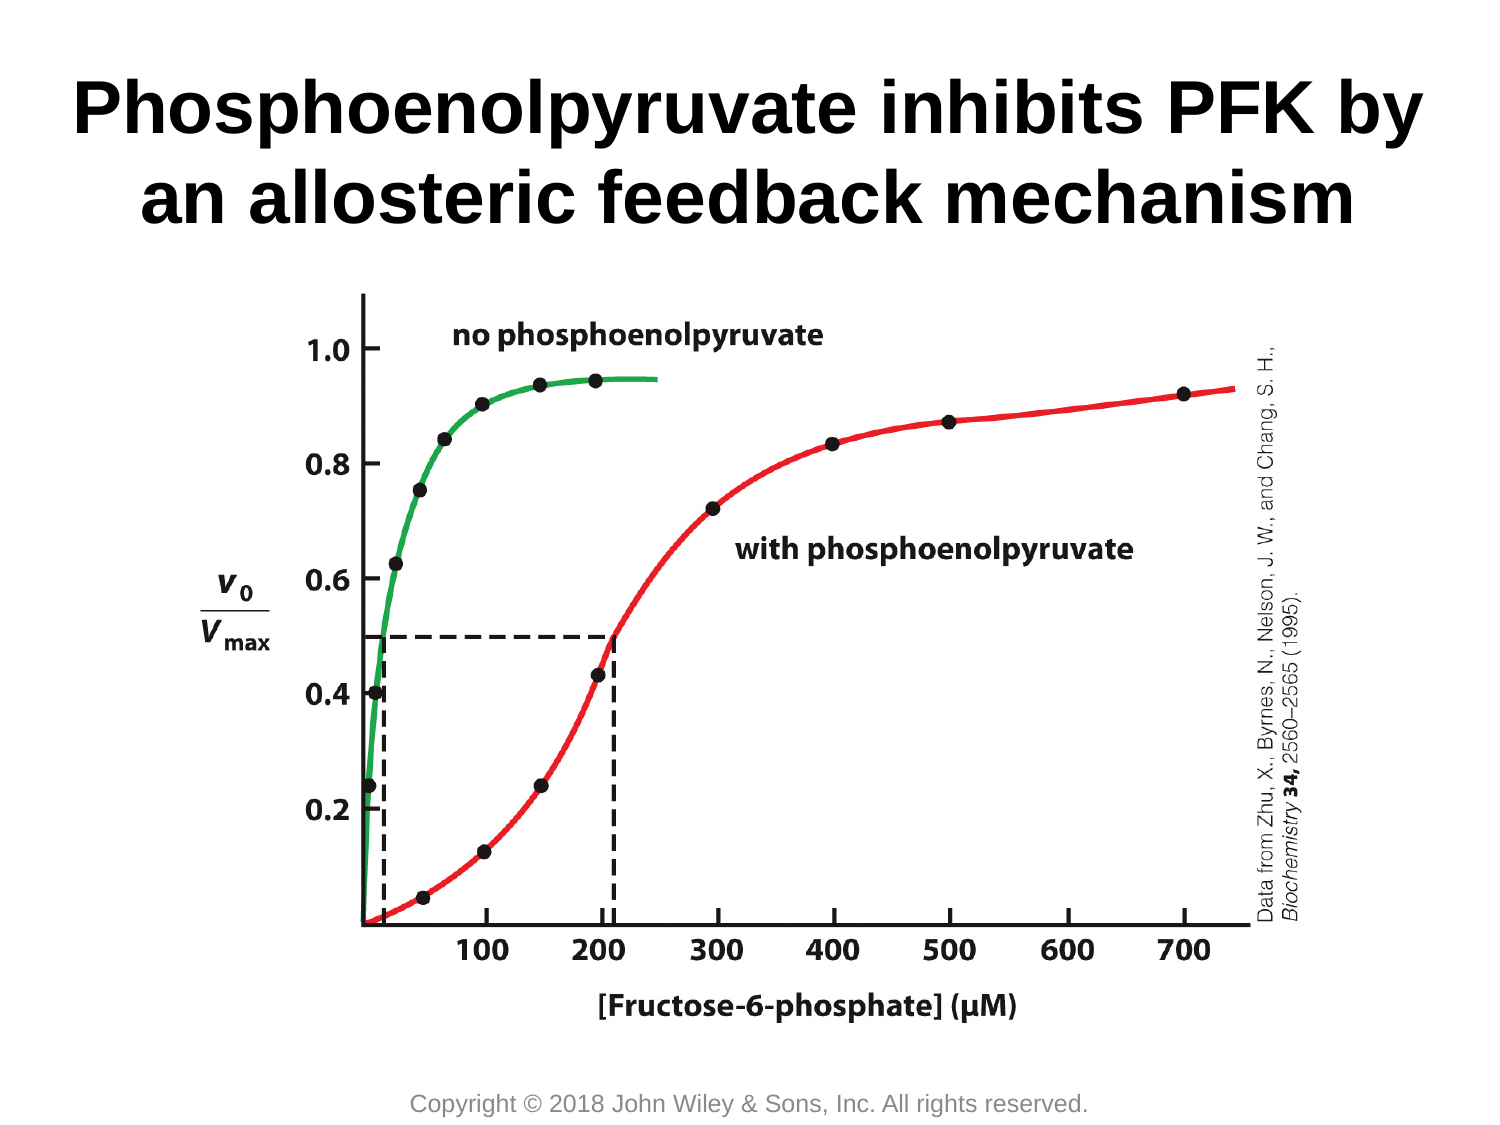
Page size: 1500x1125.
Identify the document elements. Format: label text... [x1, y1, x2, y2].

title Phosphoenolpyruvate inhibits PFK by an allosteric feedback mechanism [36, 17, 1462, 281]
footer Copyright © 2018 John Wiley & Sons, Inc. All rights reserved. [330, 1065, 1170, 1125]
picture [190, 284, 1310, 1036]
